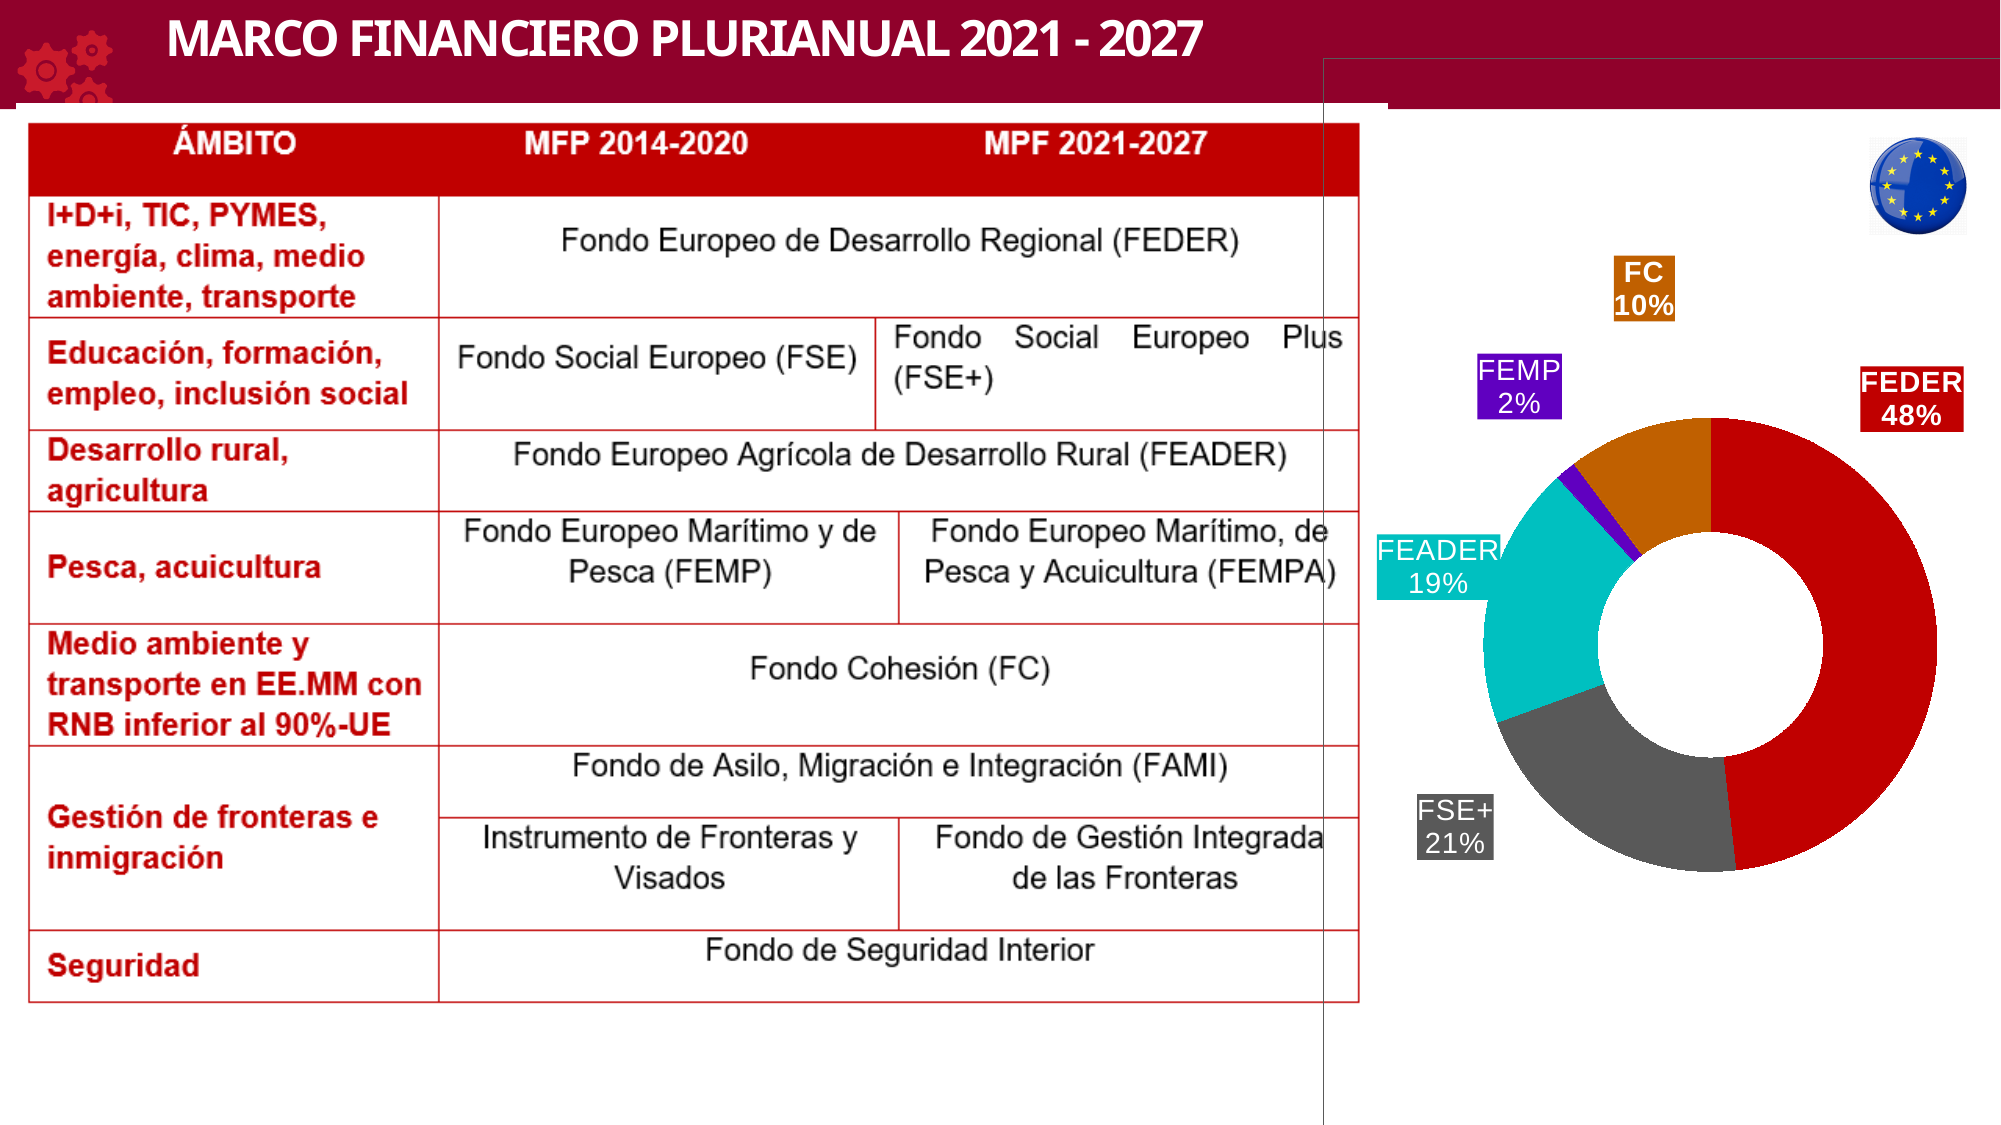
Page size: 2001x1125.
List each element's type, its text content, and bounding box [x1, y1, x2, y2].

title MARCO FINANCIERO PLURIANUAL 2021 - 2027 [150, 8, 1888, 102]
picture [16, 30, 1323, 1023]
chart [1323, 58, 2000, 1125]
